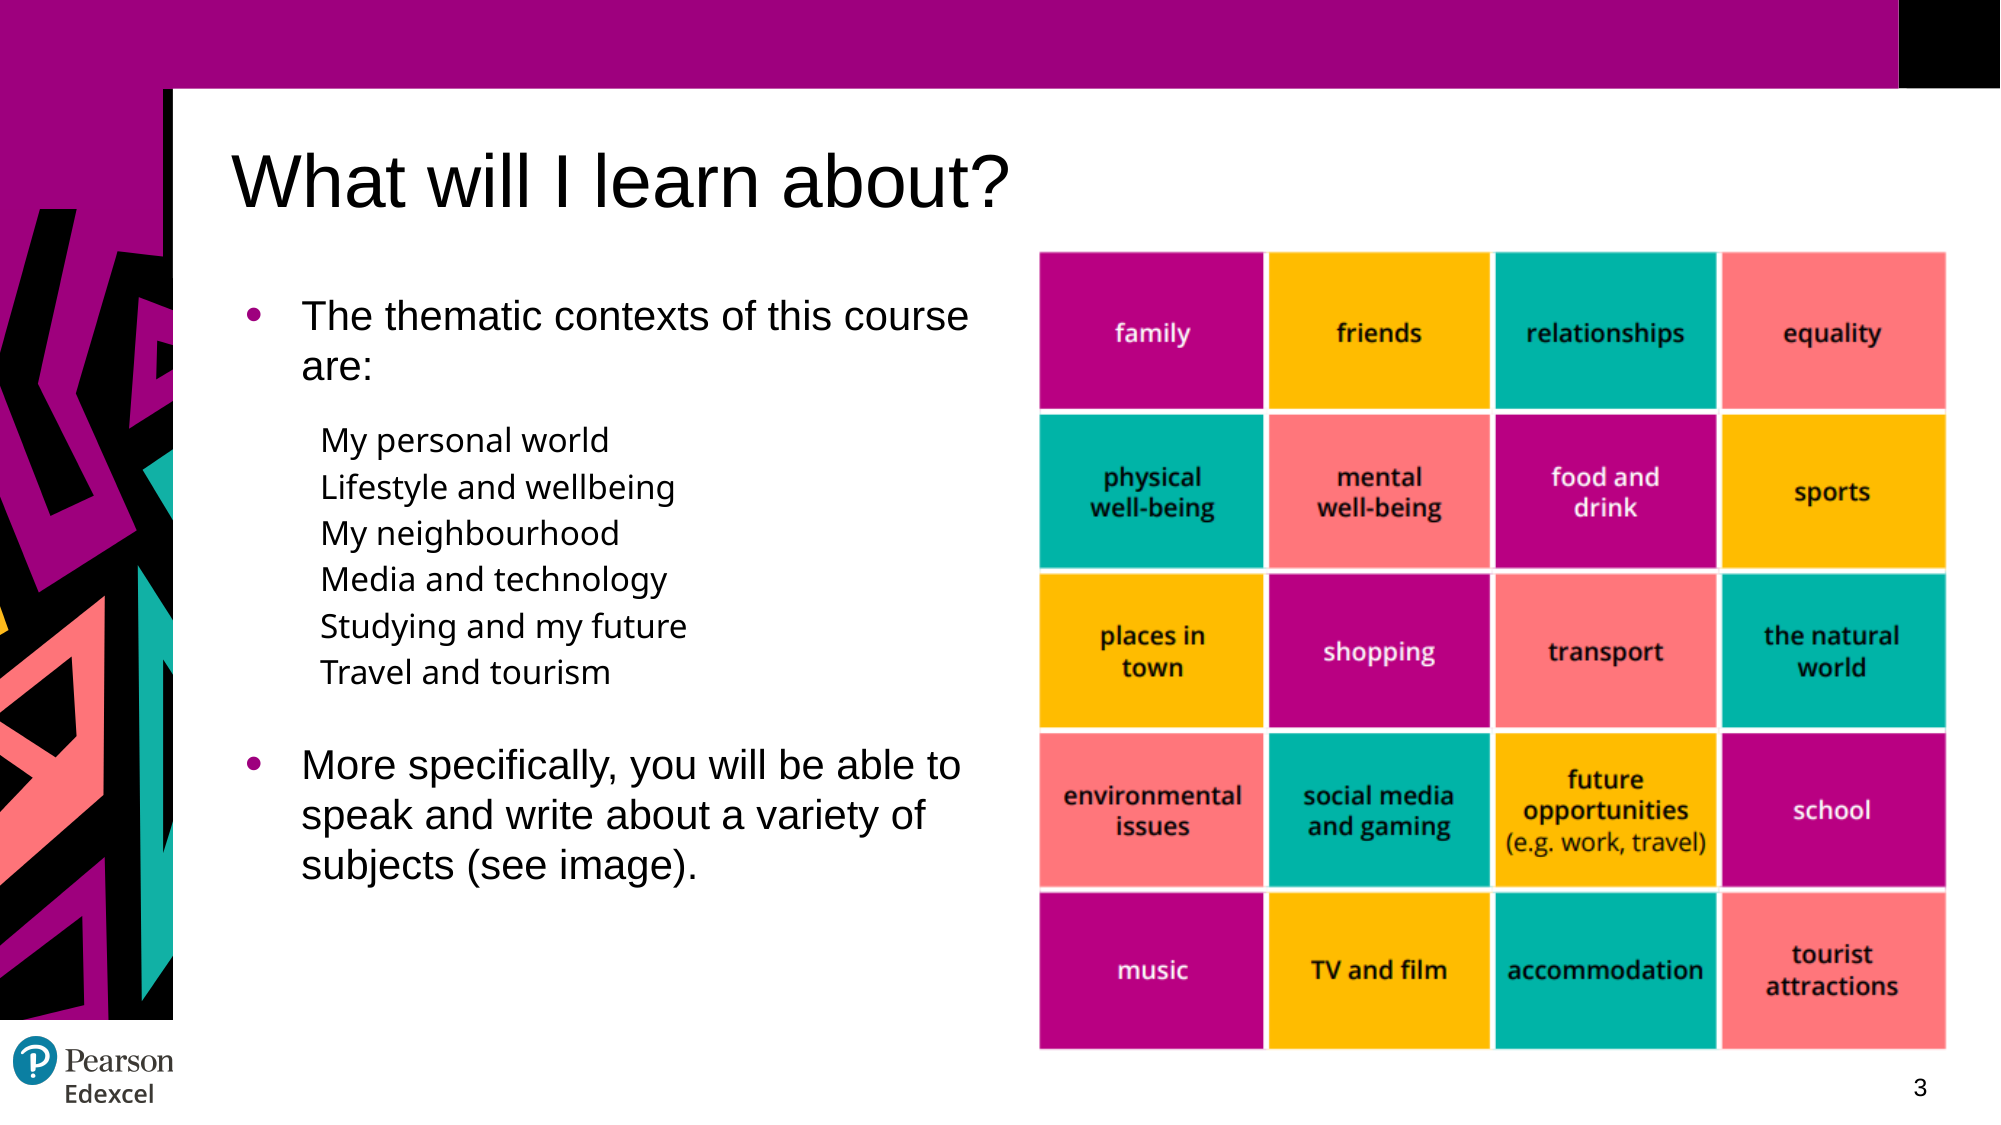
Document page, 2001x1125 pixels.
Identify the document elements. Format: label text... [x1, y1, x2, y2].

title What will I learn about? [172, 88, 1907, 279]
picture [1031, 236, 1961, 1065]
slide_number 3 [1898, 1065, 1961, 1125]
list The thematic contexts of this course are: My personal world Lifestyle and wellbeing My neighbourhood Media and technology Studying and my future Travel and tourism More specifically, you will be able to speak and write about a variety of subjects (see image). [245, 288, 1031, 954]
